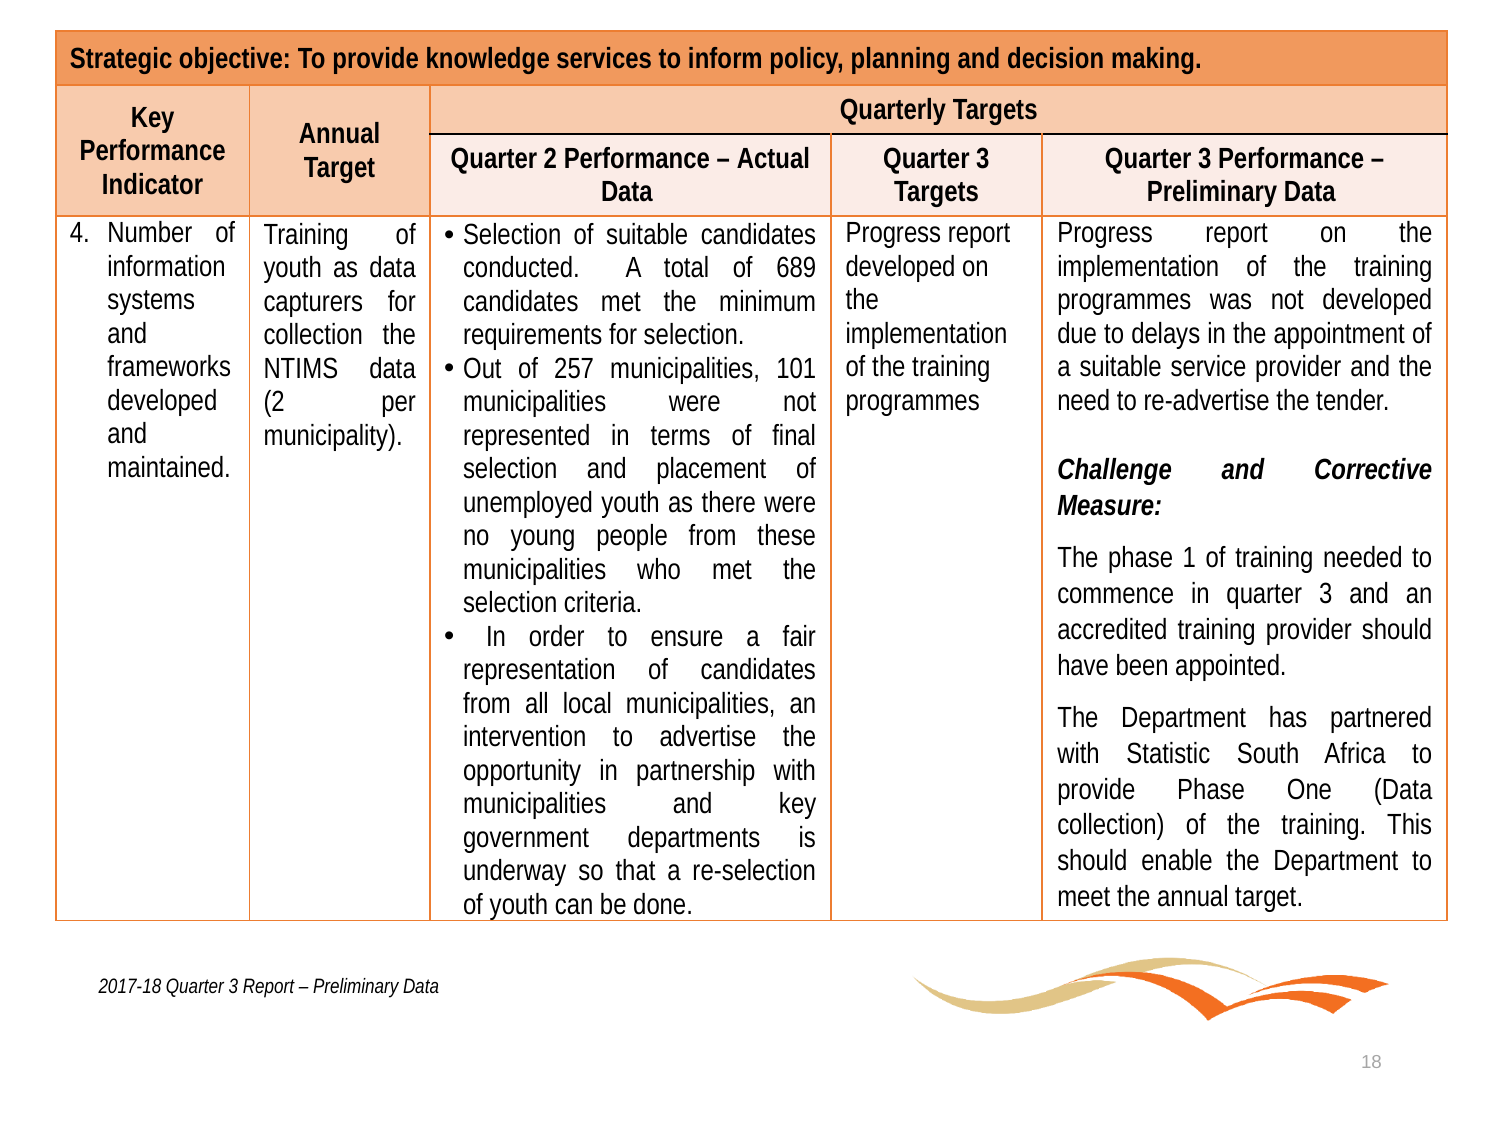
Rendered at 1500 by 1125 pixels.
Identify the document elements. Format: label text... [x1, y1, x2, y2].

table_cell Selection of suitable candidates conducted. A total of 689 candidates met the minimum requirements for selection. Out of 257 municipalities, 101 municipalities were not represented in terms of final selection and placement of unemployed youth as there were no young people from these municipalities who met the selection criteria. In order to ensure a fair representation of candidates from all local municipalities, an intervention to advertise the opportunity in partnership with municipalities and key government departments is underway so that a re-selection of youth can be done. [431, 217, 830, 920]
table_header Strategic objective: To provide knowledge services to inform policy, planning and decision making. [57, 32, 1446, 84]
slide_number 18 [1216, 1042, 1397, 1103]
table_cell Progress report developed on the implementation of the training programmes [832, 217, 1041, 920]
table_cell Key Performance Indicator [57, 86, 249, 215]
footer 2017-18 Quarter 3 Report – Preliminary Data [83, 965, 534, 1026]
table_cell Number of information systems and frameworks developed and maintained. [57, 217, 249, 920]
table_cell Quarterly Targets [431, 86, 1446, 133]
table_cell Quarter 2 Performance – Actual Data [431, 135, 830, 215]
table_cell Progress report on the implementation of the training programmes was not developed due to delays in the appointment of a suitable service provider and the need to re-advertise the tender. Challenge and Corrective Measure: The phase 1 of training needed to commence in quarter 3 and an accredited training provider should have been appointed. The Department has partnered with Statistic South Africa to provide Phase One (Data collection) of the training. This should enable the Department to meet the annual target. [1043, 217, 1446, 920]
picture [904, 949, 1397, 1034]
table_cell Quarter 3 Performance – Preliminary Data [1043, 135, 1446, 215]
table_cell Quarter 3 Targets [832, 135, 1041, 215]
table_cell Annual Target [250, 86, 429, 215]
table_cell Training of youth as data capturers for collection the NTIMS data (2 per municipality). [250, 217, 429, 920]
